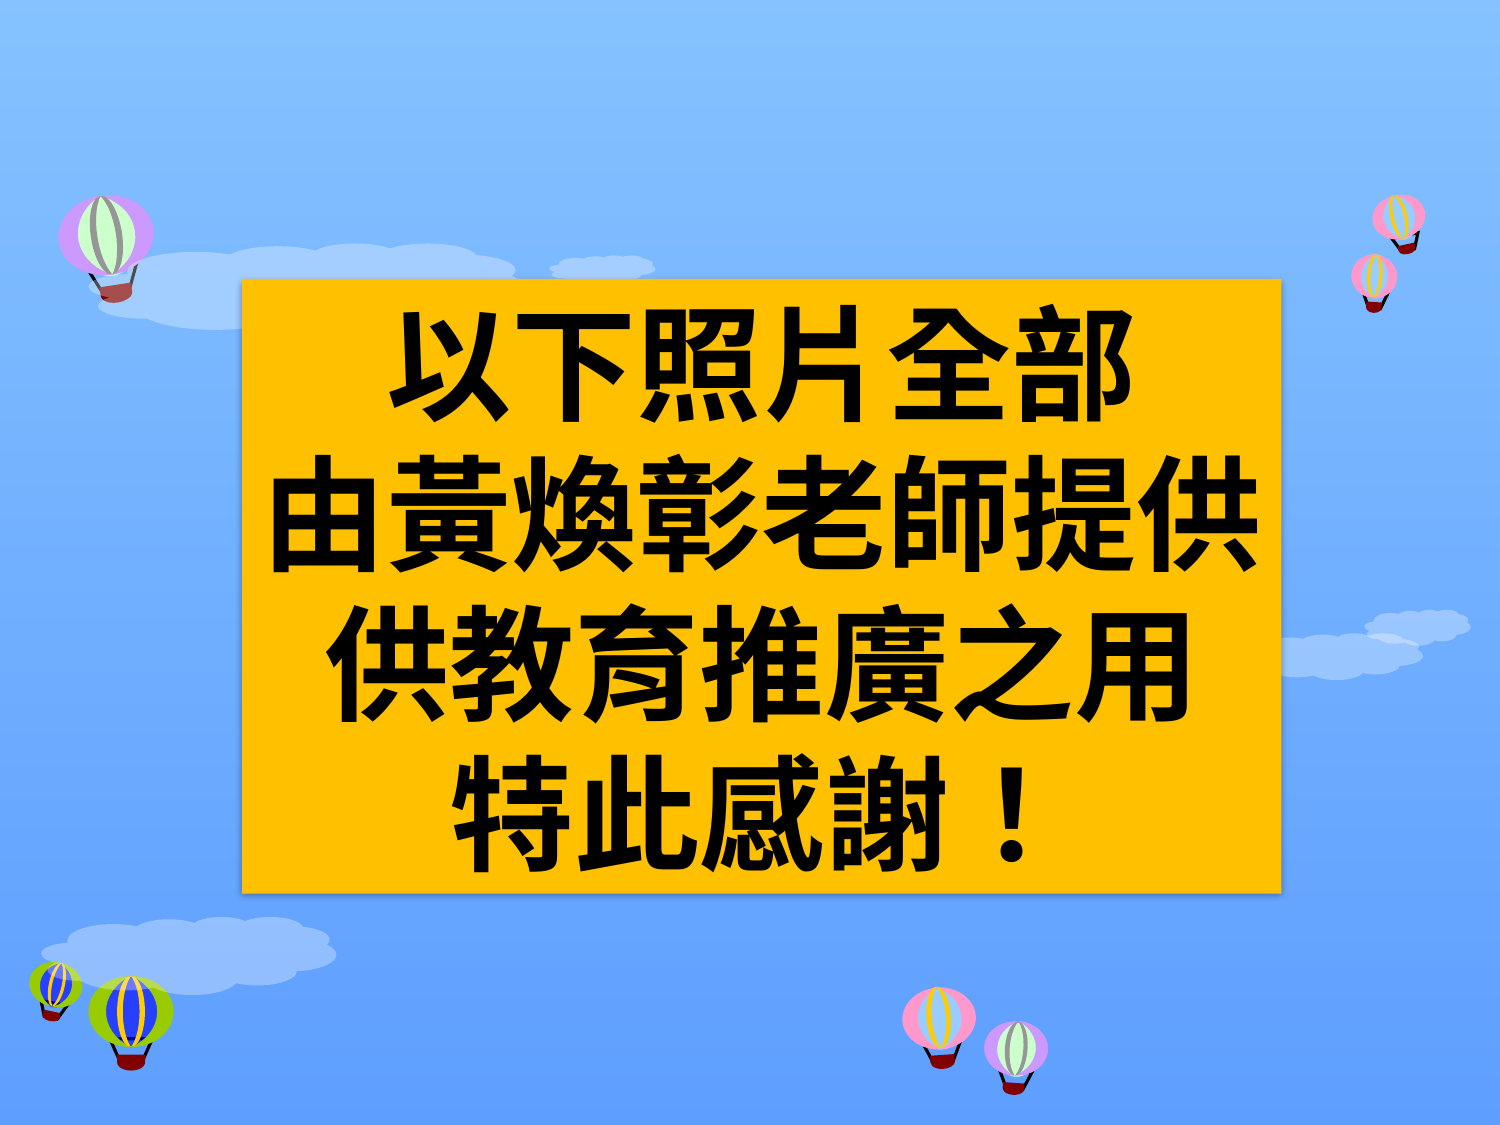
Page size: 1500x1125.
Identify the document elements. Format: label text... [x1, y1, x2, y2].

text_box 以下照片全部 由黃煥彰老師提供 供教育推廣之用 特此感謝！ [242, 278, 1282, 894]
